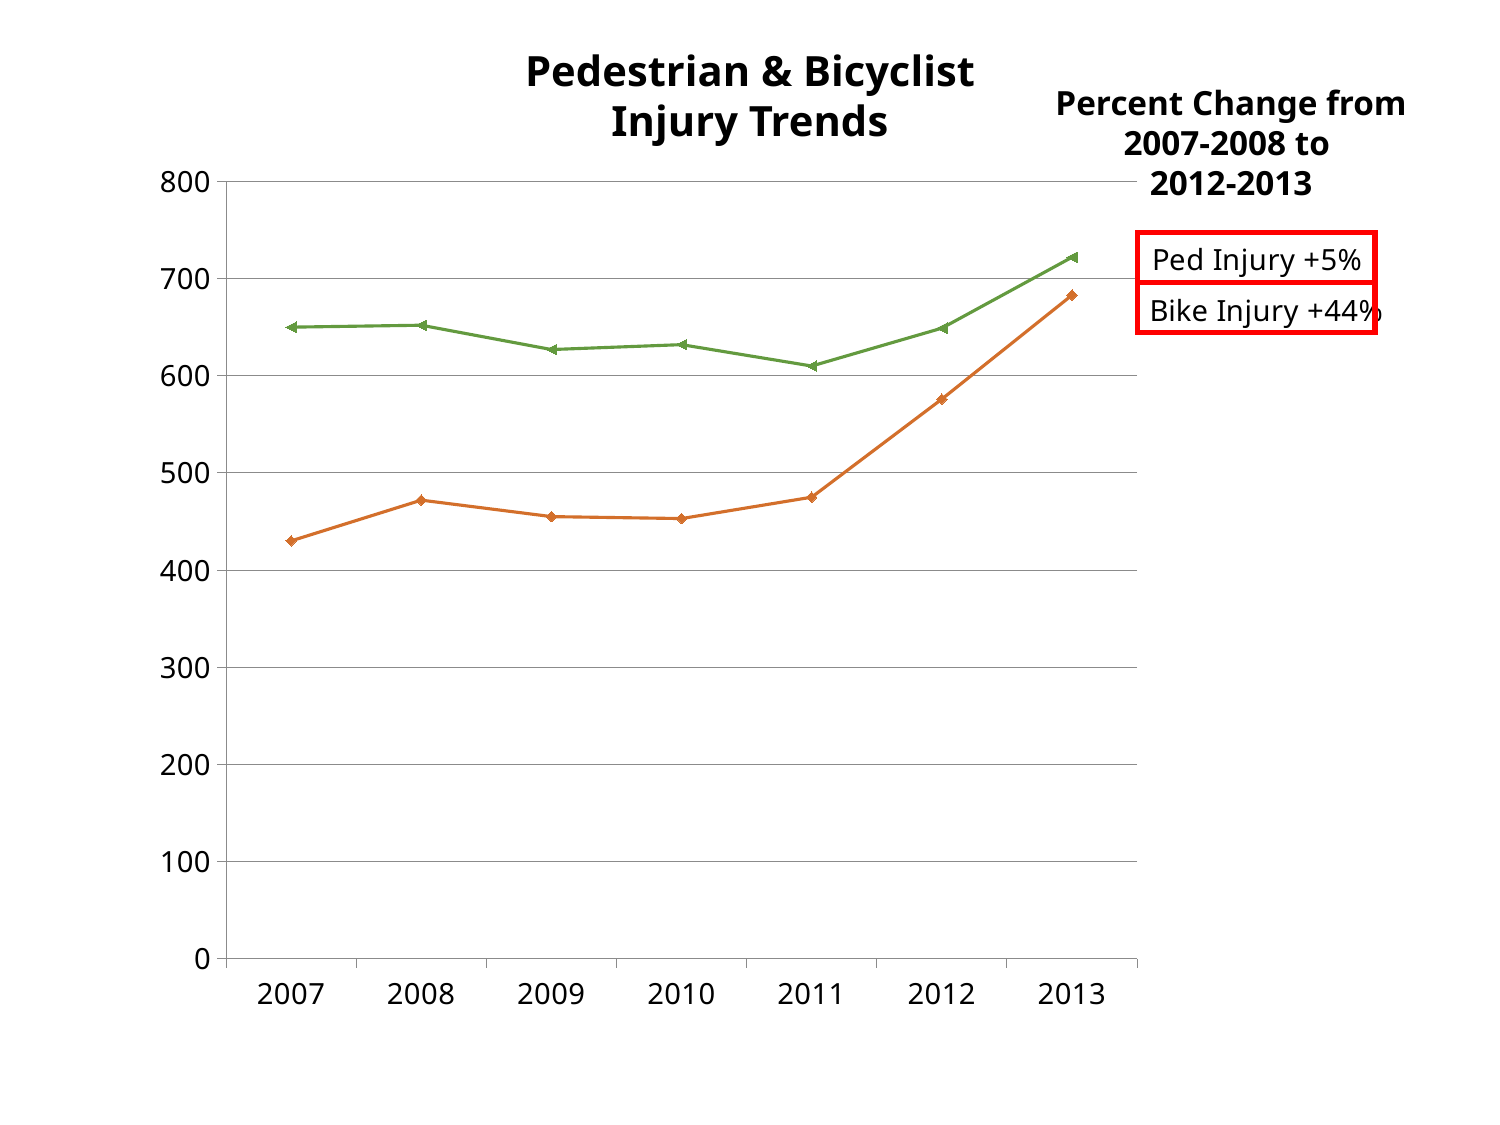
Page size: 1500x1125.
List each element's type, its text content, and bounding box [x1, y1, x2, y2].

text_box Pedestrian & Bicyclist Injury Trends [0, 37, 1500, 153]
chart [112, 149, 1500, 1038]
text_box Percent Change from 2007-2008 to 2012-2013 [1040, 74, 1422, 149]
